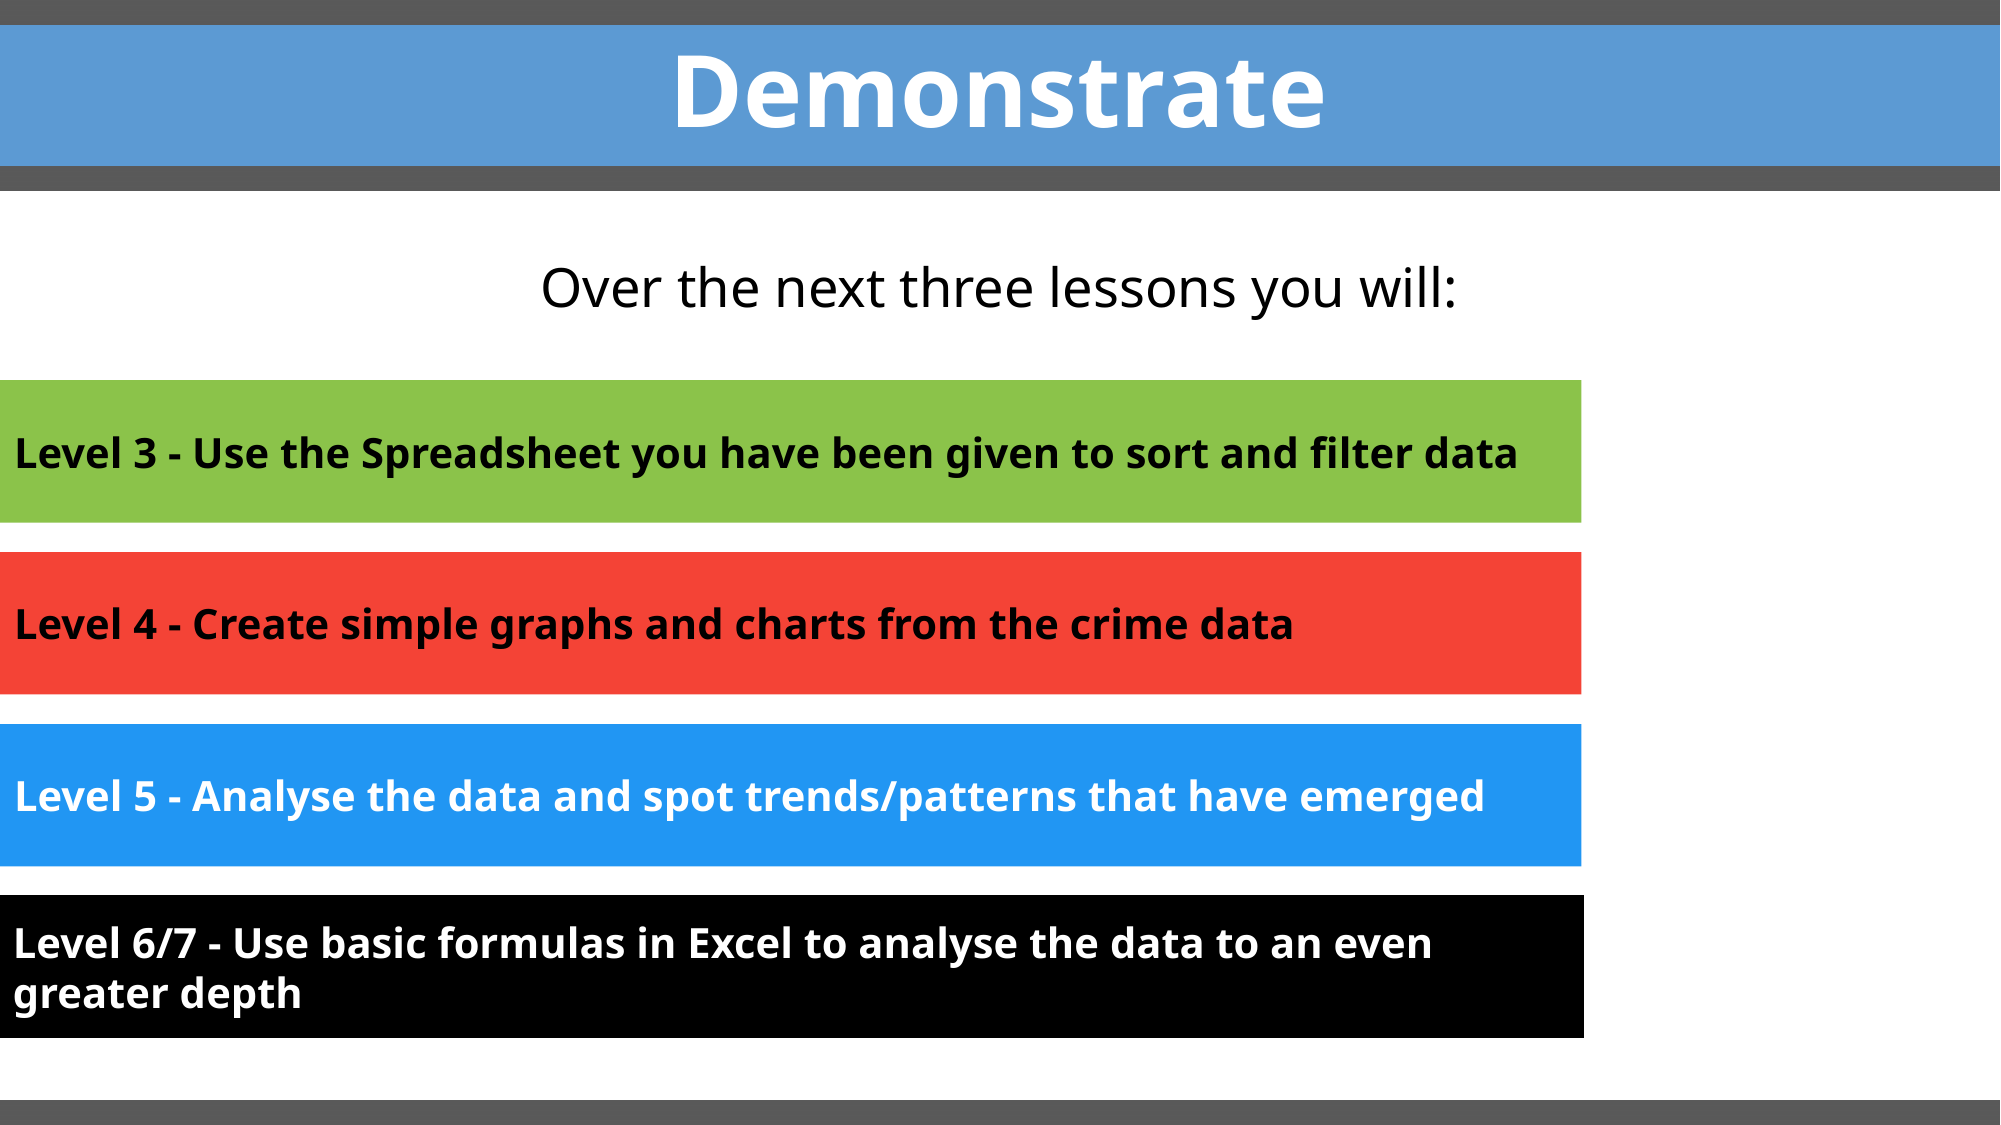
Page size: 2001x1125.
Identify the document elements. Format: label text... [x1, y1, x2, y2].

text_box Level 6/7 - Use basic formulas in Excel to analyse the data to an even greater depth [0, 895, 1584, 1038]
text_box Level 5 - Analyse the data and spot trends/patterns that have emerged [0, 724, 137, 867]
text_box Level 4 - Create simple graphs and charts from the crime data [0, 552, 137, 695]
picture [0, 0, 2000, 191]
text_box Level 3 - Use the Spreadsheet you have been given to sort and filter data [0, 380, 137, 523]
list Over the next three lessons you will: [137, 246, 1863, 1067]
picture [0, 1100, 2000, 1125]
